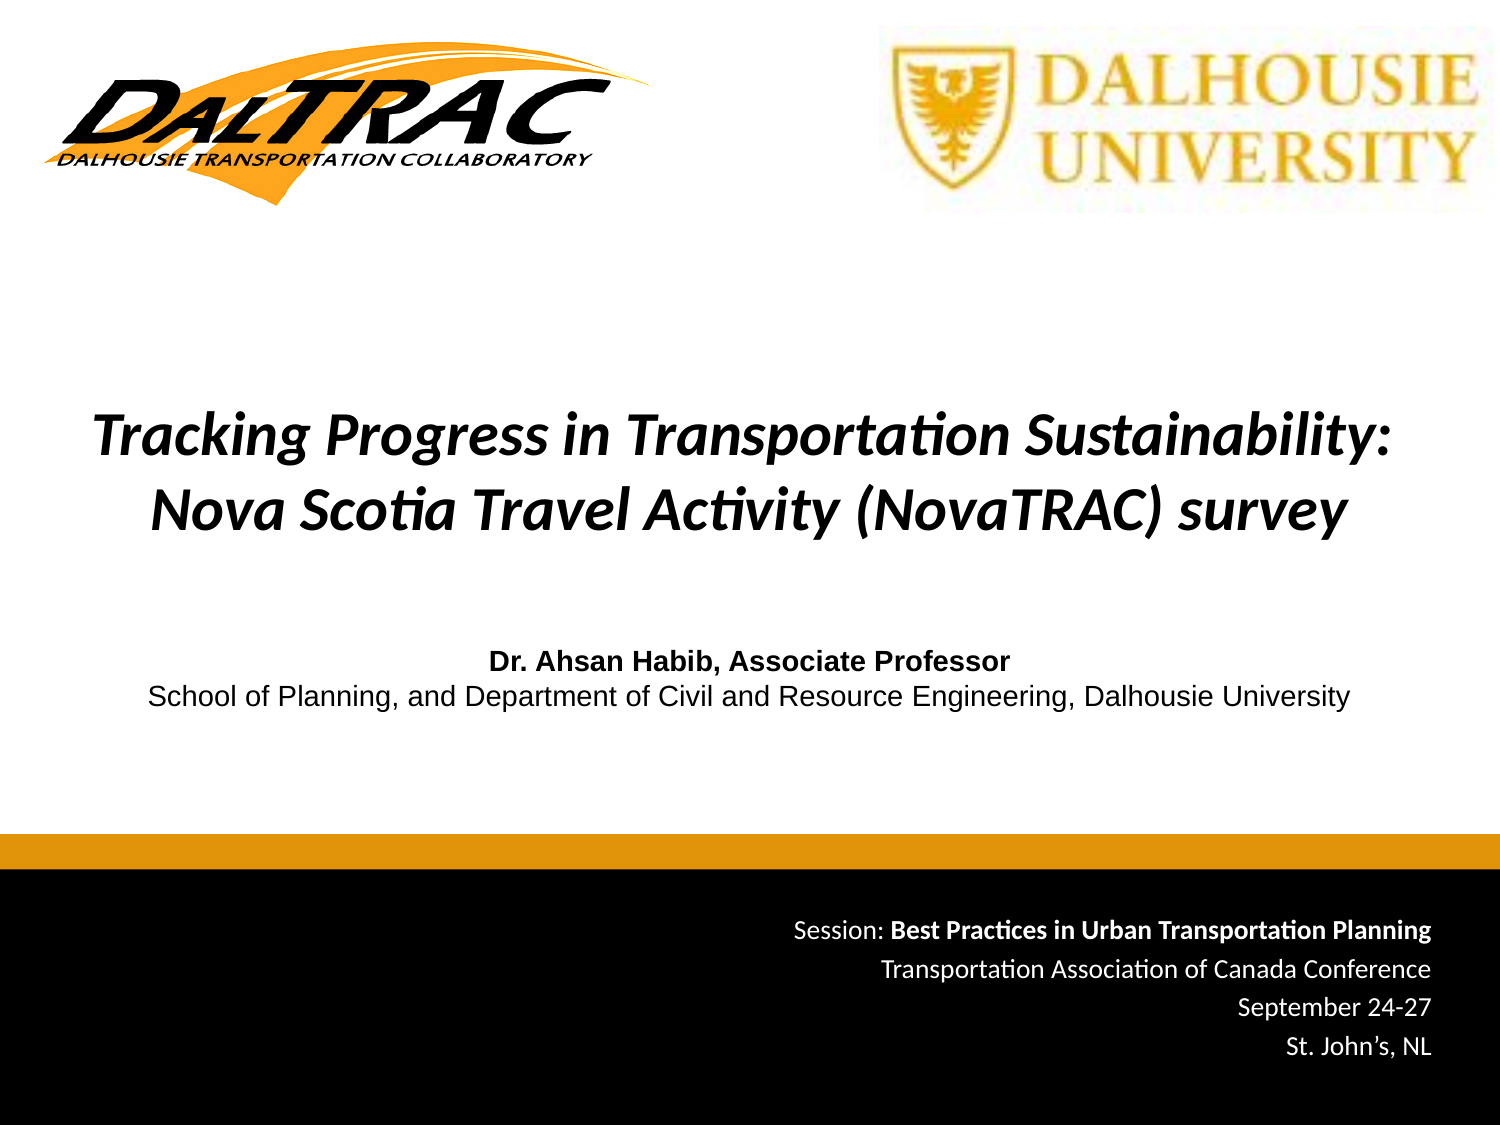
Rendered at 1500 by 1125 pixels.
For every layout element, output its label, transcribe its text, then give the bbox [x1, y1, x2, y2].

list Session: Best Practices in Urban Transportation Planning Transportation Association of Canada Conference September 24-27 St. John’s, NL [324, 904, 1447, 1071]
text_box Dr. Ahsan Habib, Associate Professor School of Planning, and Department of Civil and Resource Engineering, Dalhousie University [74, 635, 1425, 721]
picture [879, 26, 1500, 213]
picture [19, 30, 668, 219]
title Tracking Progress in Transportation Sustainability: Nova Scotia Travel Activity (NovaTRAC) survey [75, 374, 1425, 562]
